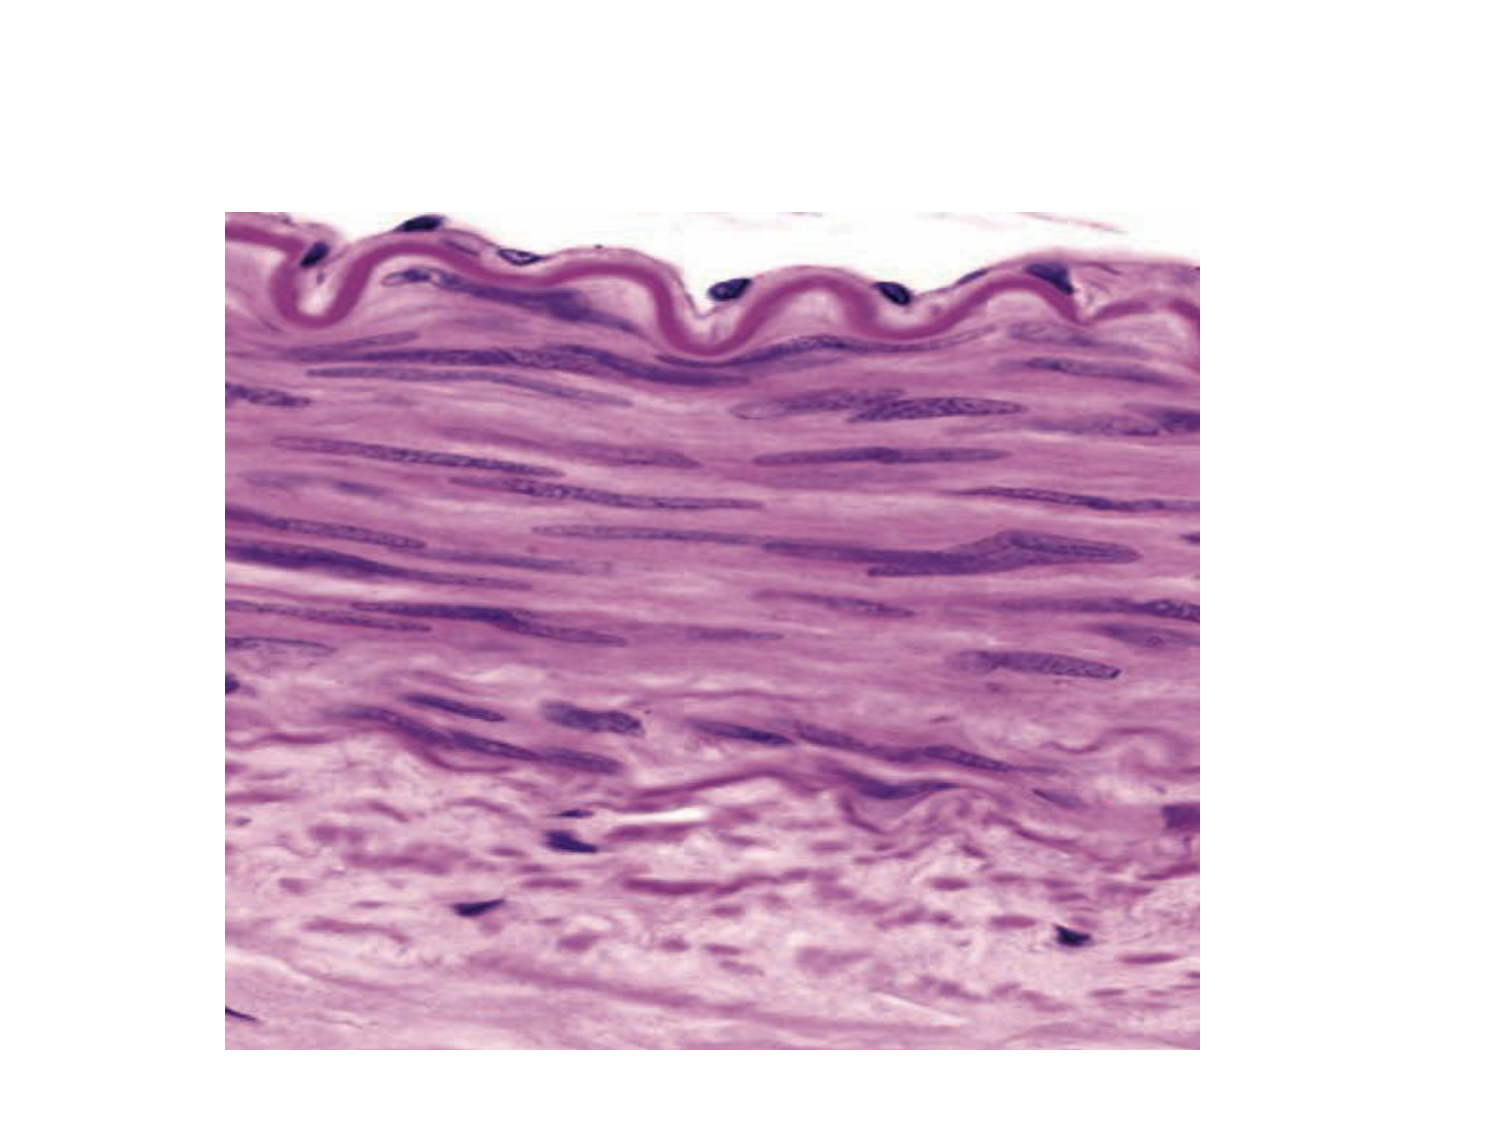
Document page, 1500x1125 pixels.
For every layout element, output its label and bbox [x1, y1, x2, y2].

list [224, 212, 1201, 1051]
